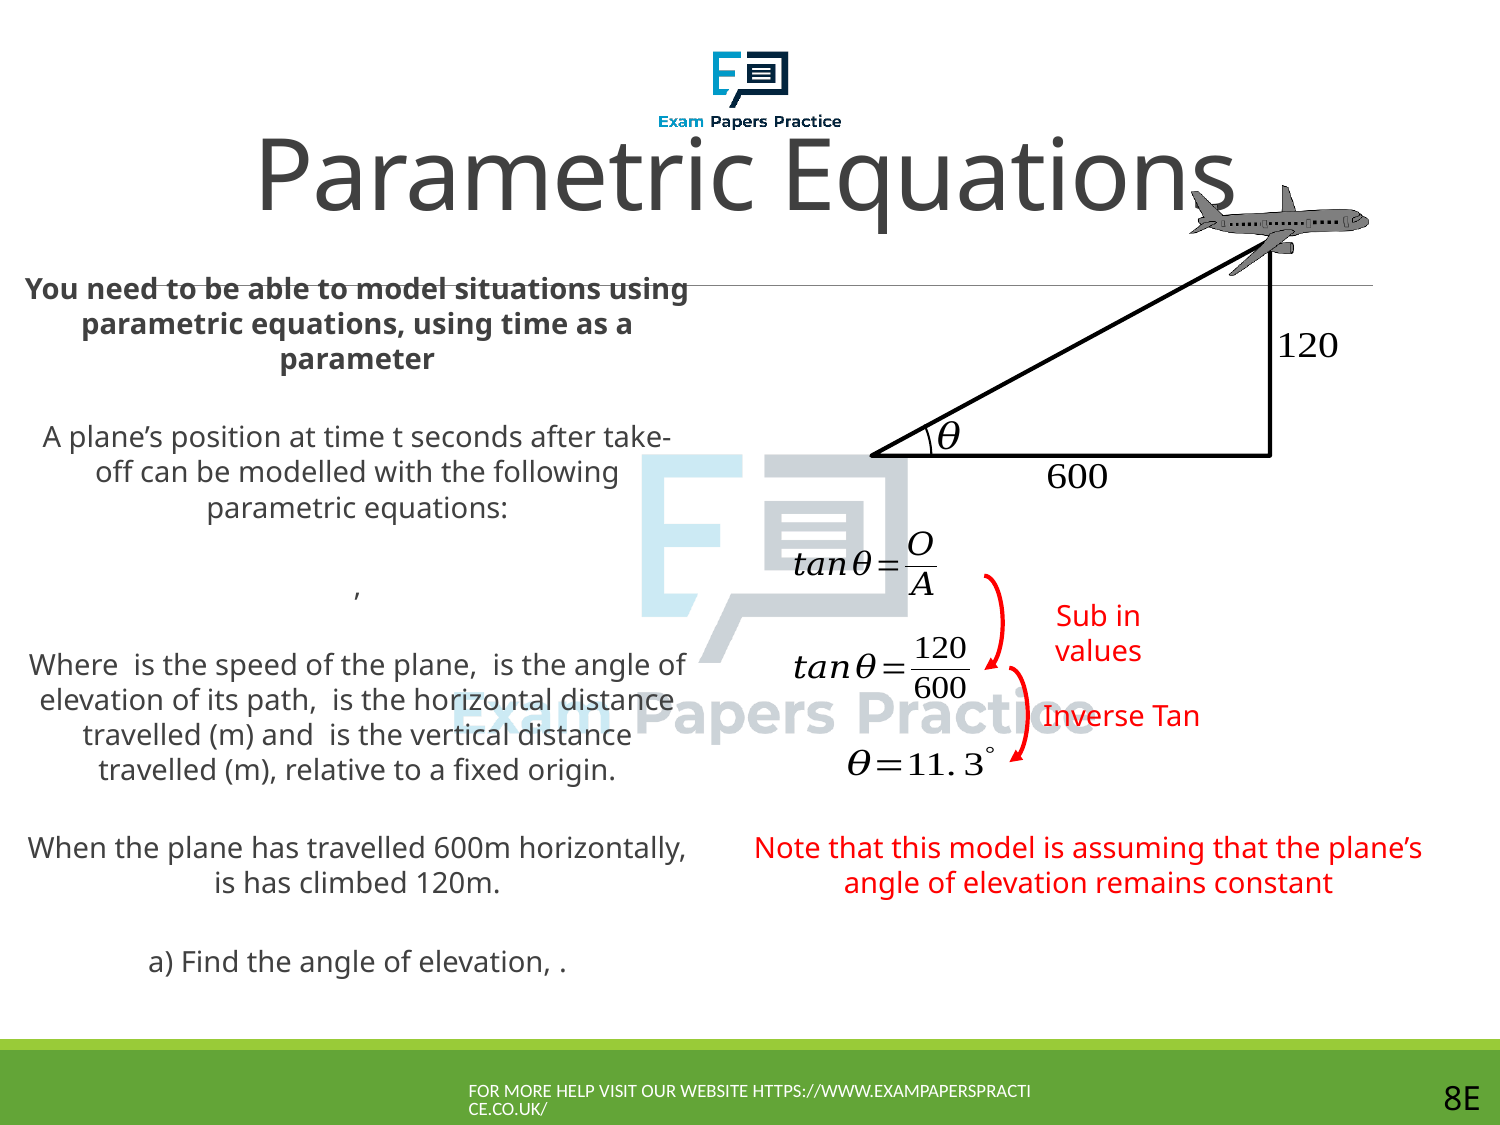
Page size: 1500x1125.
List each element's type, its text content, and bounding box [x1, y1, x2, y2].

text_box Inverse Tan [1027, 690, 1222, 740]
text_box [984, 574, 999, 671]
text_box [926, 282, 1272, 458]
text_box Sub in values [994, 590, 1203, 675]
footer For more help visit our website https://www.exampaperspractice.co.uk/ [453, 1059, 1047, 1120]
title Parametric Equations [98, 21, 1393, 239]
text_box Note that this model is assuming that the plane’s angle of elevation remains constant [717, 821, 1460, 907]
text_box [1009, 675, 1029, 763]
picture [1188, 185, 1370, 276]
text_box [856, 424, 933, 458]
text_box 8E [1428, 1069, 1500, 1125]
